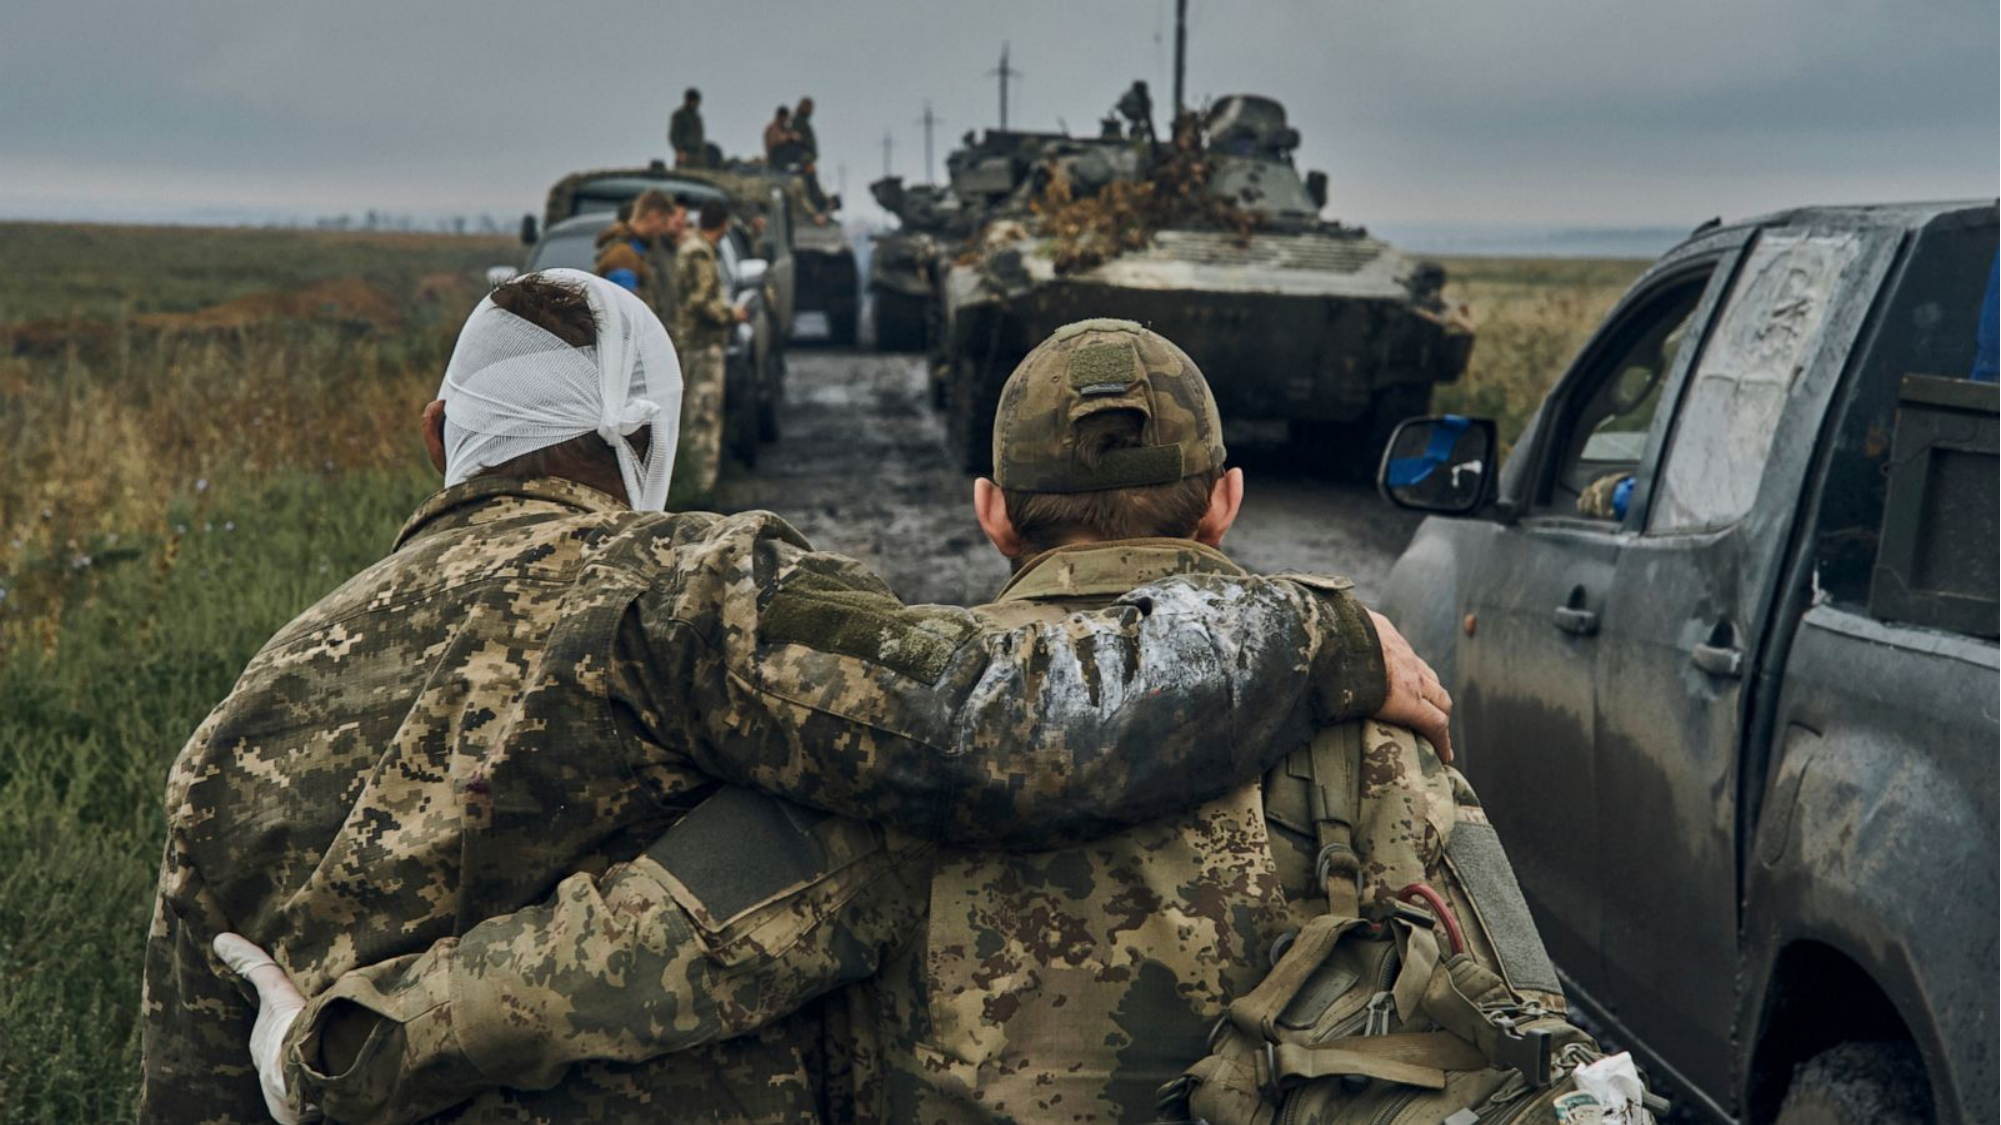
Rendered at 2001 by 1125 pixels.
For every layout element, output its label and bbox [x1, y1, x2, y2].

list [0, 0, 2000, 1125]
